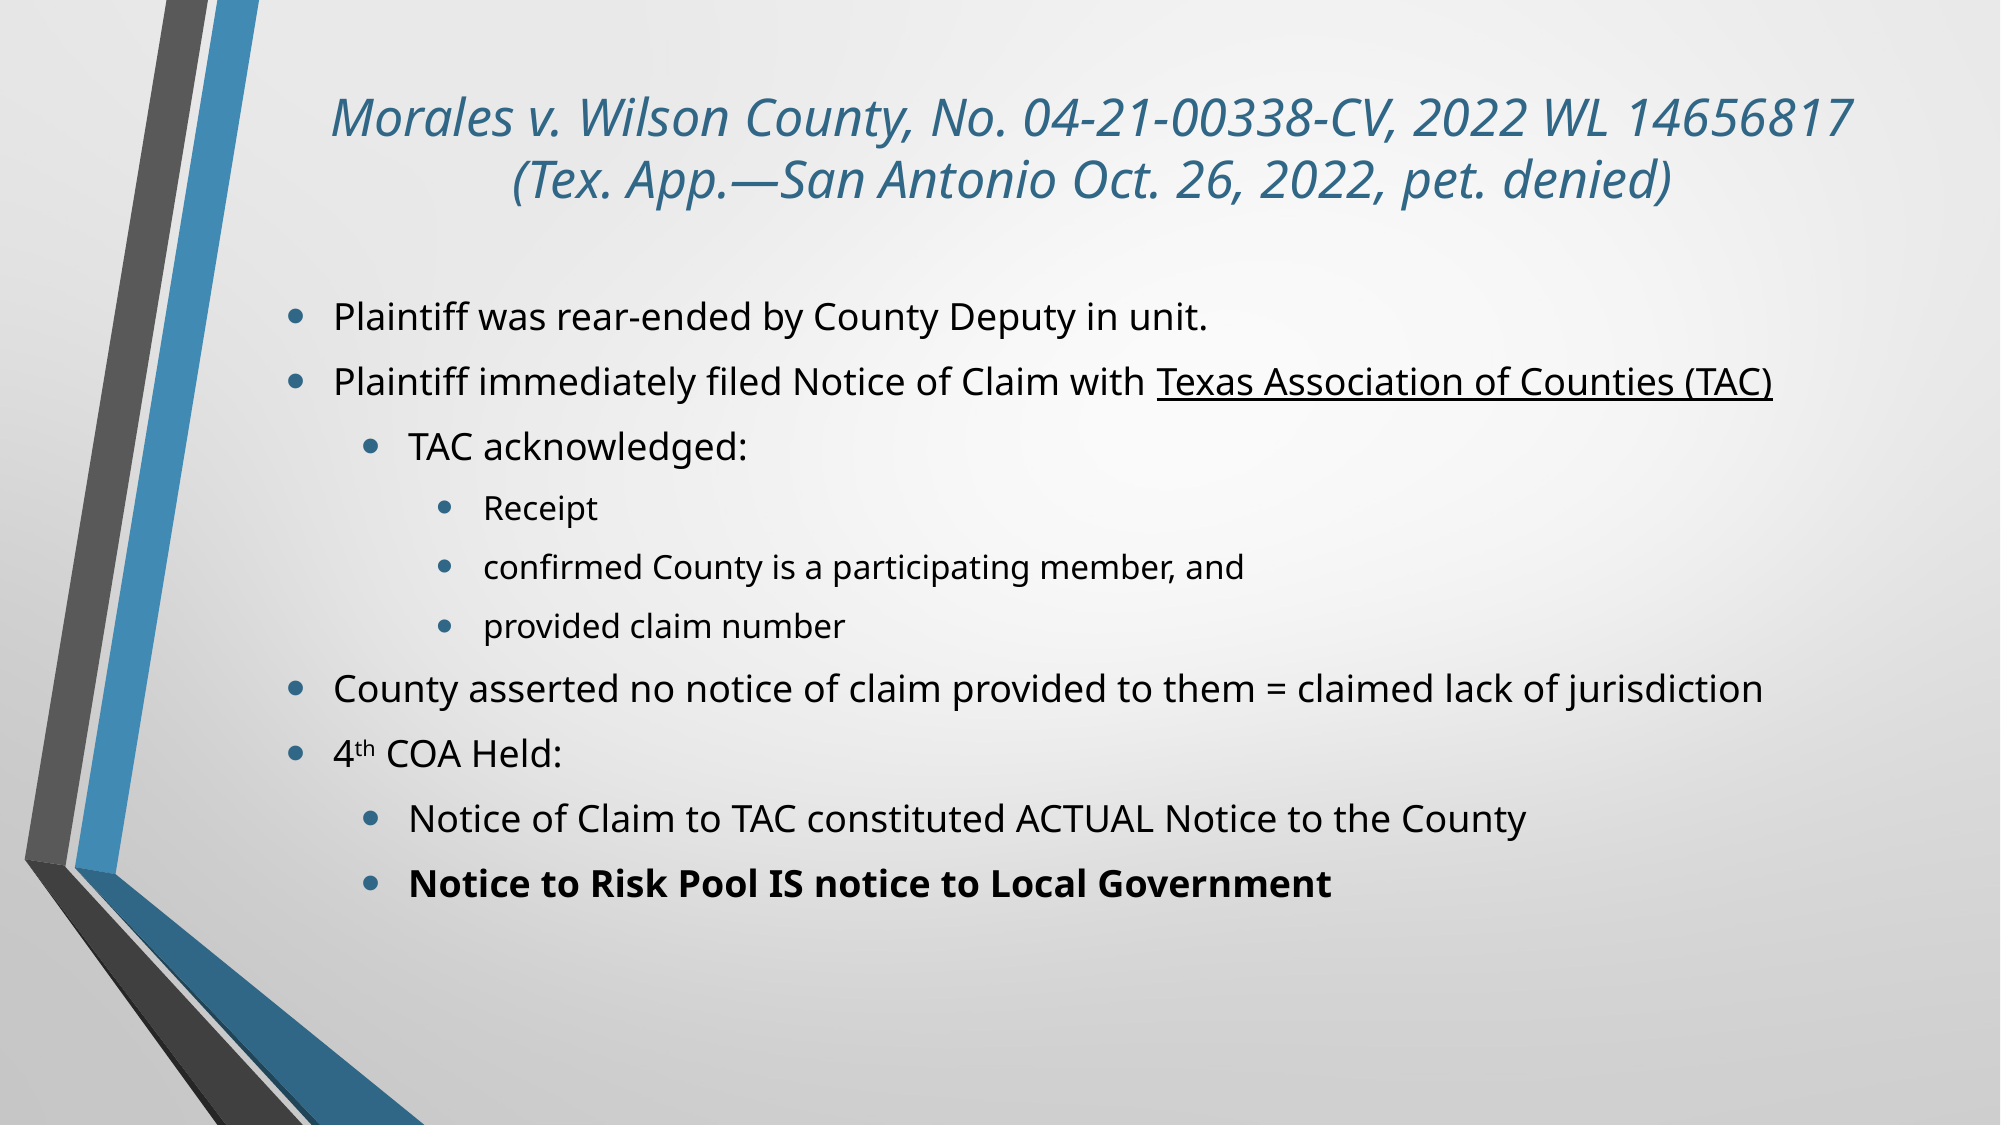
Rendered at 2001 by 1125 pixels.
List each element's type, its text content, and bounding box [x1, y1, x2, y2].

list Plaintiff was rear-ended by County Deputy in unit. Plaintiff immediately filed Notice of Claim with Texas Association of Counties (TAC) TAC acknowledged: Receipt confirmed County is a participating member, and provided claim number County asserted no notice of claim provided to them = claimed lack of jurisdiction 4th COA Held: Notice of Claim to TAC constituted ACTUAL Notice to the County Notice to Risk Pool IS notice to Local Government [271, 258, 1915, 941]
title Morales v. Wilson County, No. 04-21-00338-CV, 2022 WL 14656817 (Tex. App.—San Antonio Oct. 26, 2022, pet. denied) [271, 35, 1915, 258]
